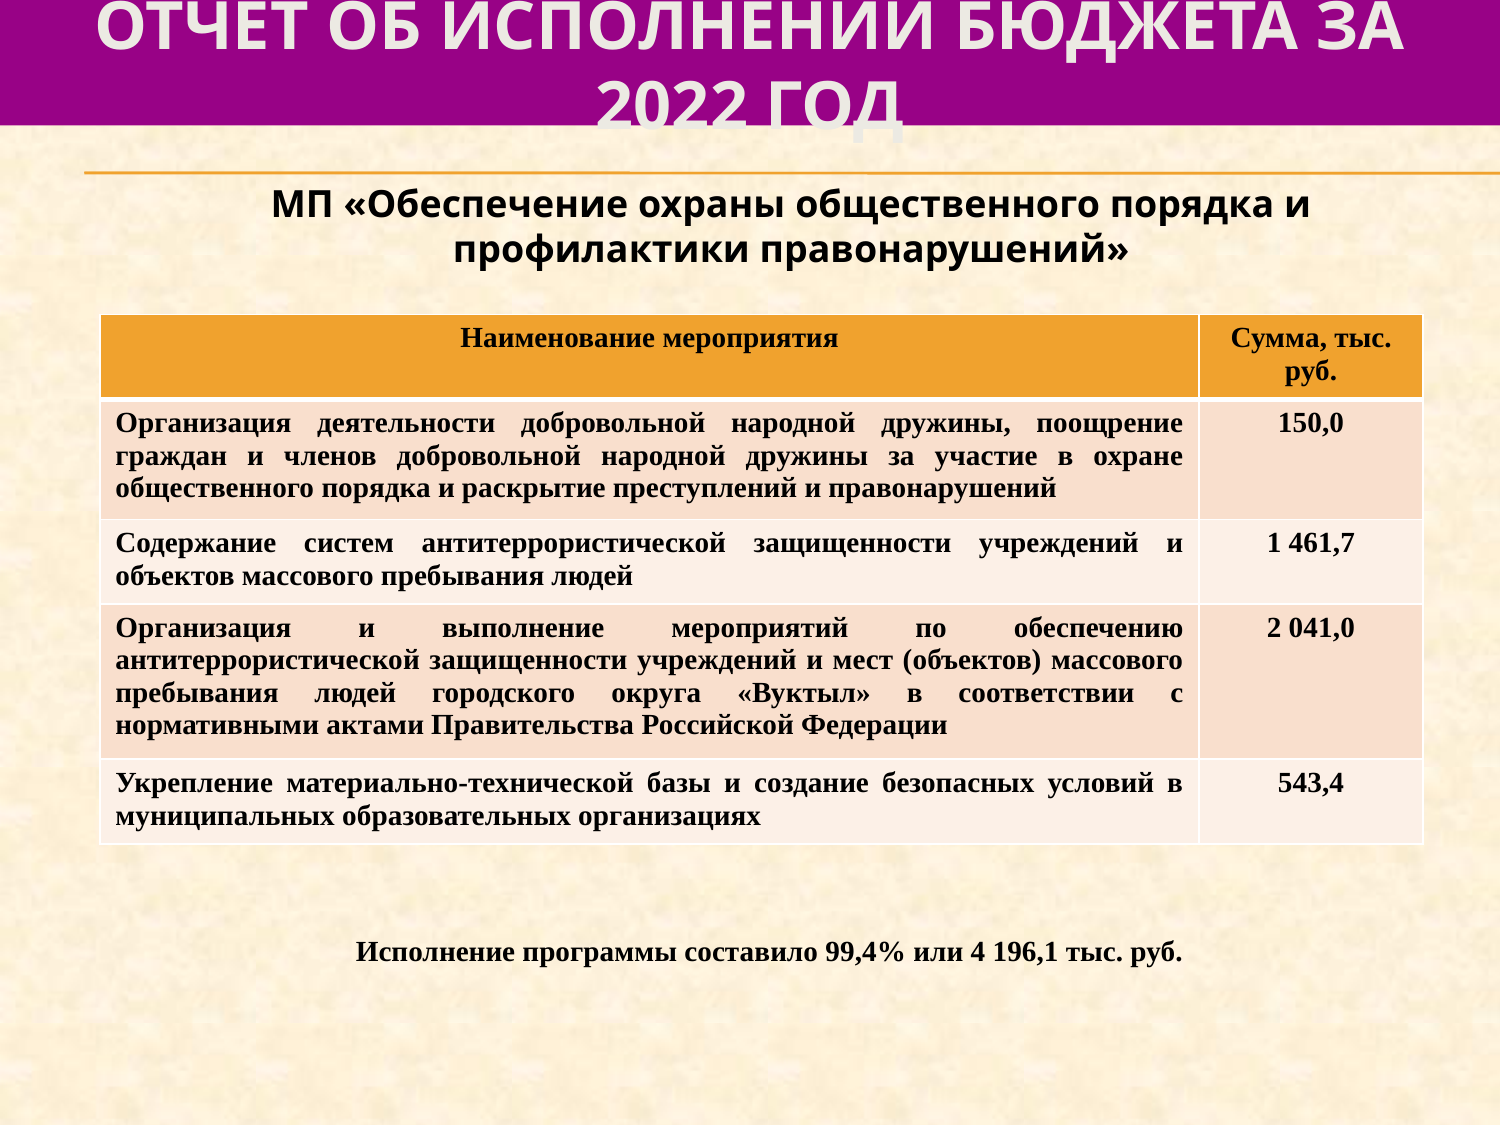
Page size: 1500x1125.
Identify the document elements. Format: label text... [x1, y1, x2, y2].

text_box МП «Обеспечение охраны общественного порядка и профилактики правонарушений» [147, 172, 1435, 278]
table_header Наименование мероприятия [101, 315, 1198, 397]
table_cell 543,4 [1200, 760, 1422, 843]
table_cell Организация деятельности добровольной народной дружины, поощрение граждан и членов добровольной народной дружины за участие в охране общественного порядка и раскрытие преступлений и правонарушений [101, 402, 1198, 519]
table_header Сумма, тыс. руб. [1200, 315, 1422, 397]
picture [0, 126, 1500, 1125]
table_cell Организация и выполнение мероприятий по обеспечению антитеррористической защищенности учреждений и мест (объектов) массового пребывания людей городского округа «Вуктыл» в соответствии с нормативными актами Правительства Российской Федерации [101, 605, 1198, 758]
text_box Исполнение программы составило 99,4% или 4 196,1 тыс. руб. [135, 925, 1404, 976]
table_cell 2 041,0 [1200, 605, 1422, 758]
table_cell Содержание систем антитеррористической защищенности учреждений и объектов массового пребывания людей [101, 520, 1198, 603]
table_cell Укрепление материально-технической базы и создание безопасных условий в муниципальных образовательных организациях [101, 760, 1198, 843]
table_cell 150,0 [1200, 402, 1422, 519]
table_cell 1 461,7 [1200, 520, 1422, 603]
title отчет об исполнении бюджета за 2022 год [0, 0, 1500, 126]
